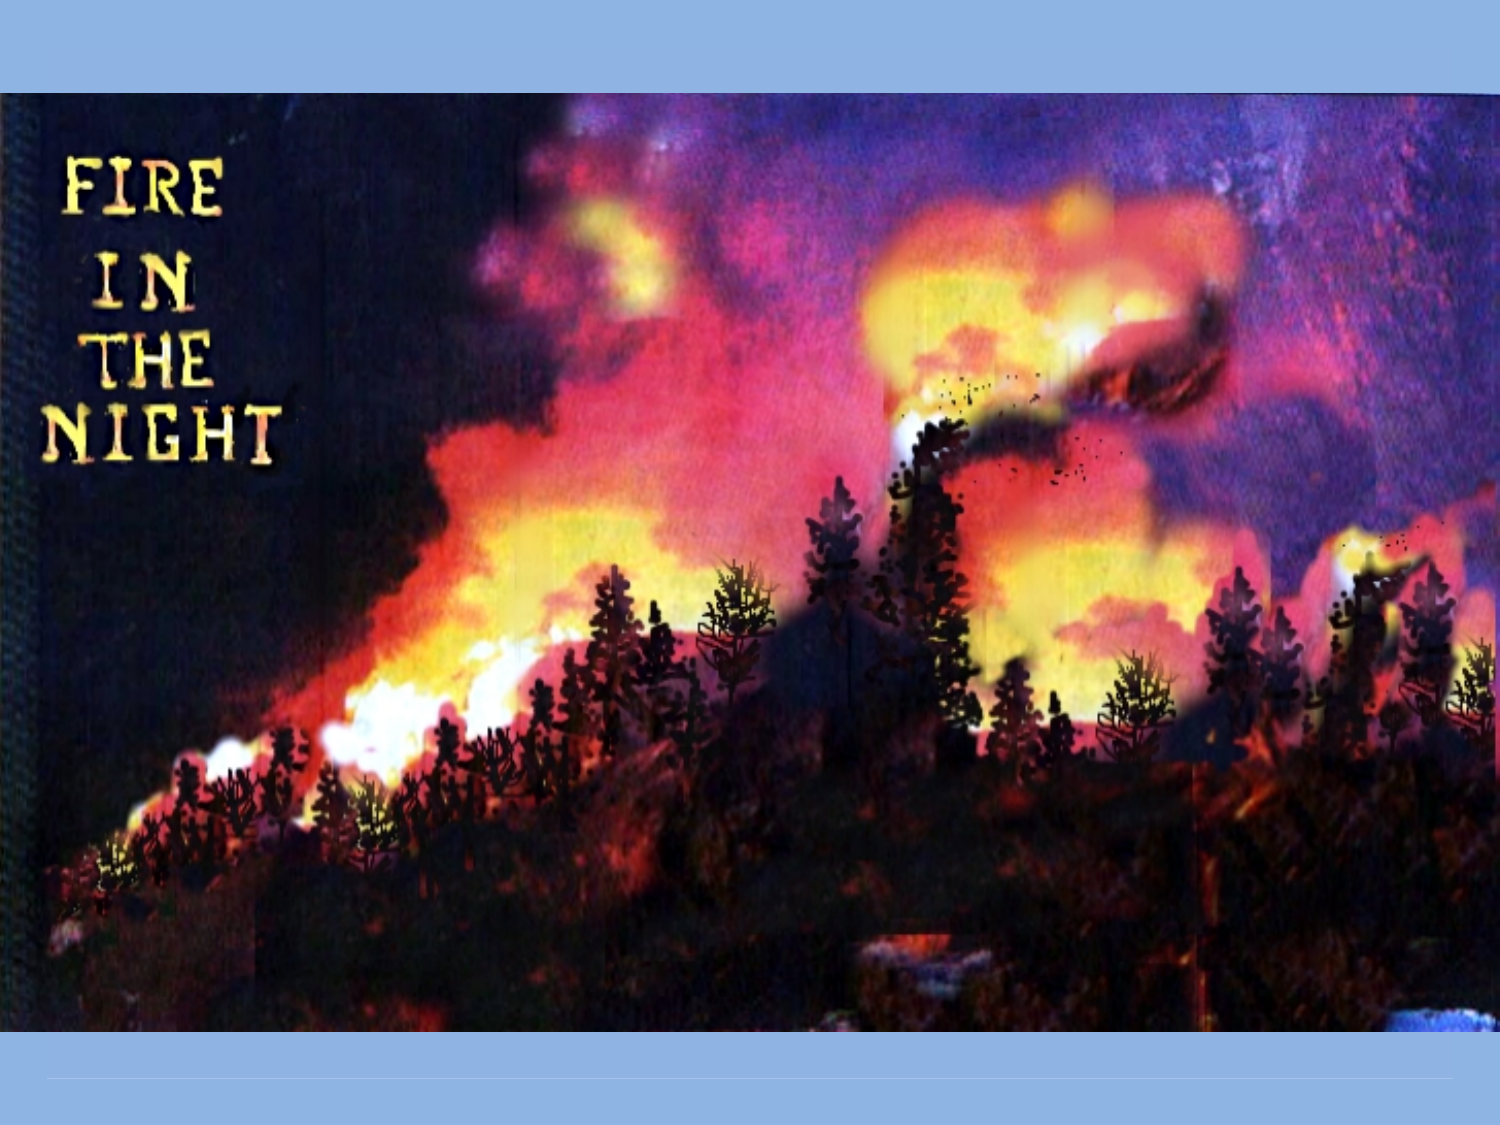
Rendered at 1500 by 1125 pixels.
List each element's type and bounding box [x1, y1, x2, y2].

picture [0, 93, 1500, 1032]
